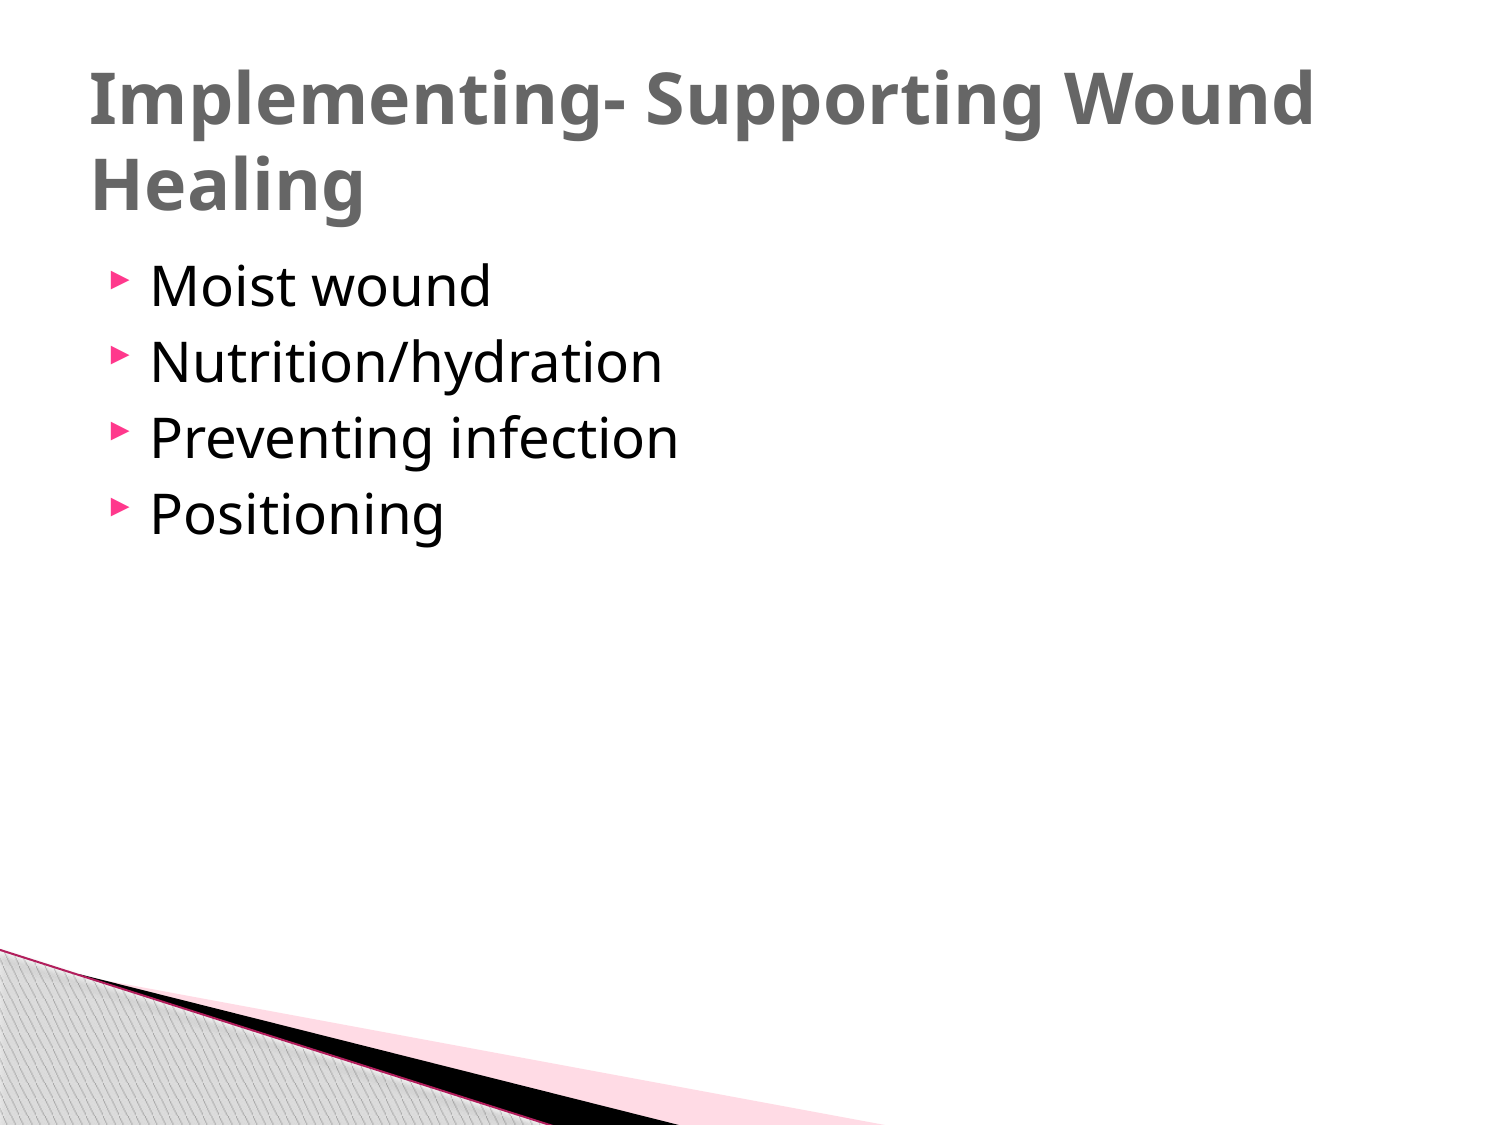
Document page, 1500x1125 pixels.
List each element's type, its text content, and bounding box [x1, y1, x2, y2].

list Moist wound Nutrition/hydration Preventing infection Positioning [75, 243, 1425, 986]
title Implementing- Supporting Wound Healing [75, 45, 1425, 233]
